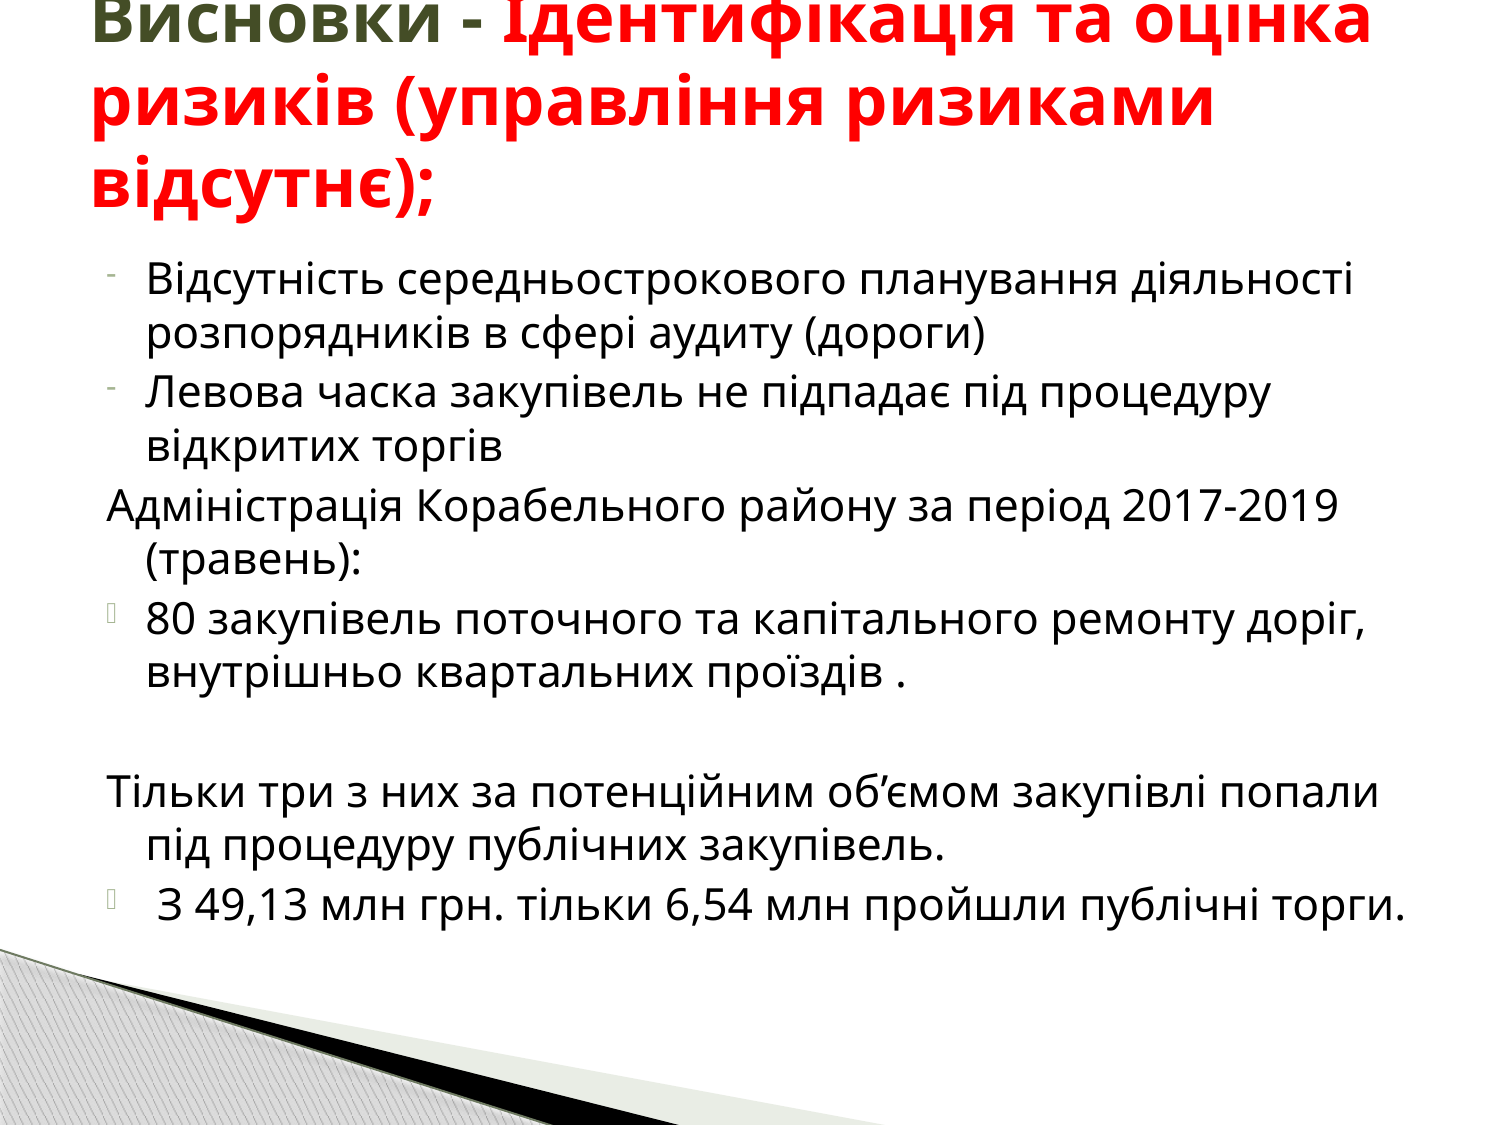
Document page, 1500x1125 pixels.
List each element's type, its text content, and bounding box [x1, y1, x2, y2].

title Висновки - Ідентифікація та оцінка ризиків (управління ризиками відсутнє); [75, 45, 1500, 233]
list Відсутність середньострокового планування діяльності розпорядників в сфері аудиту (дороги) Левова часка закупівель не підпадає під процедуру відкритих торгів Адміністрація Корабельного району за період 2017-2019 (травень): 80 закупівель поточного та капітального ремонту доріг, внутрішньо квартальних проїздів . Тільки три з них за потенційним об’ємом закупівлі попали під процедуру публічних закупівель. З 49,13 млн грн. тільки 6,54 млн пройшли публічні торги. [75, 243, 1425, 986]
